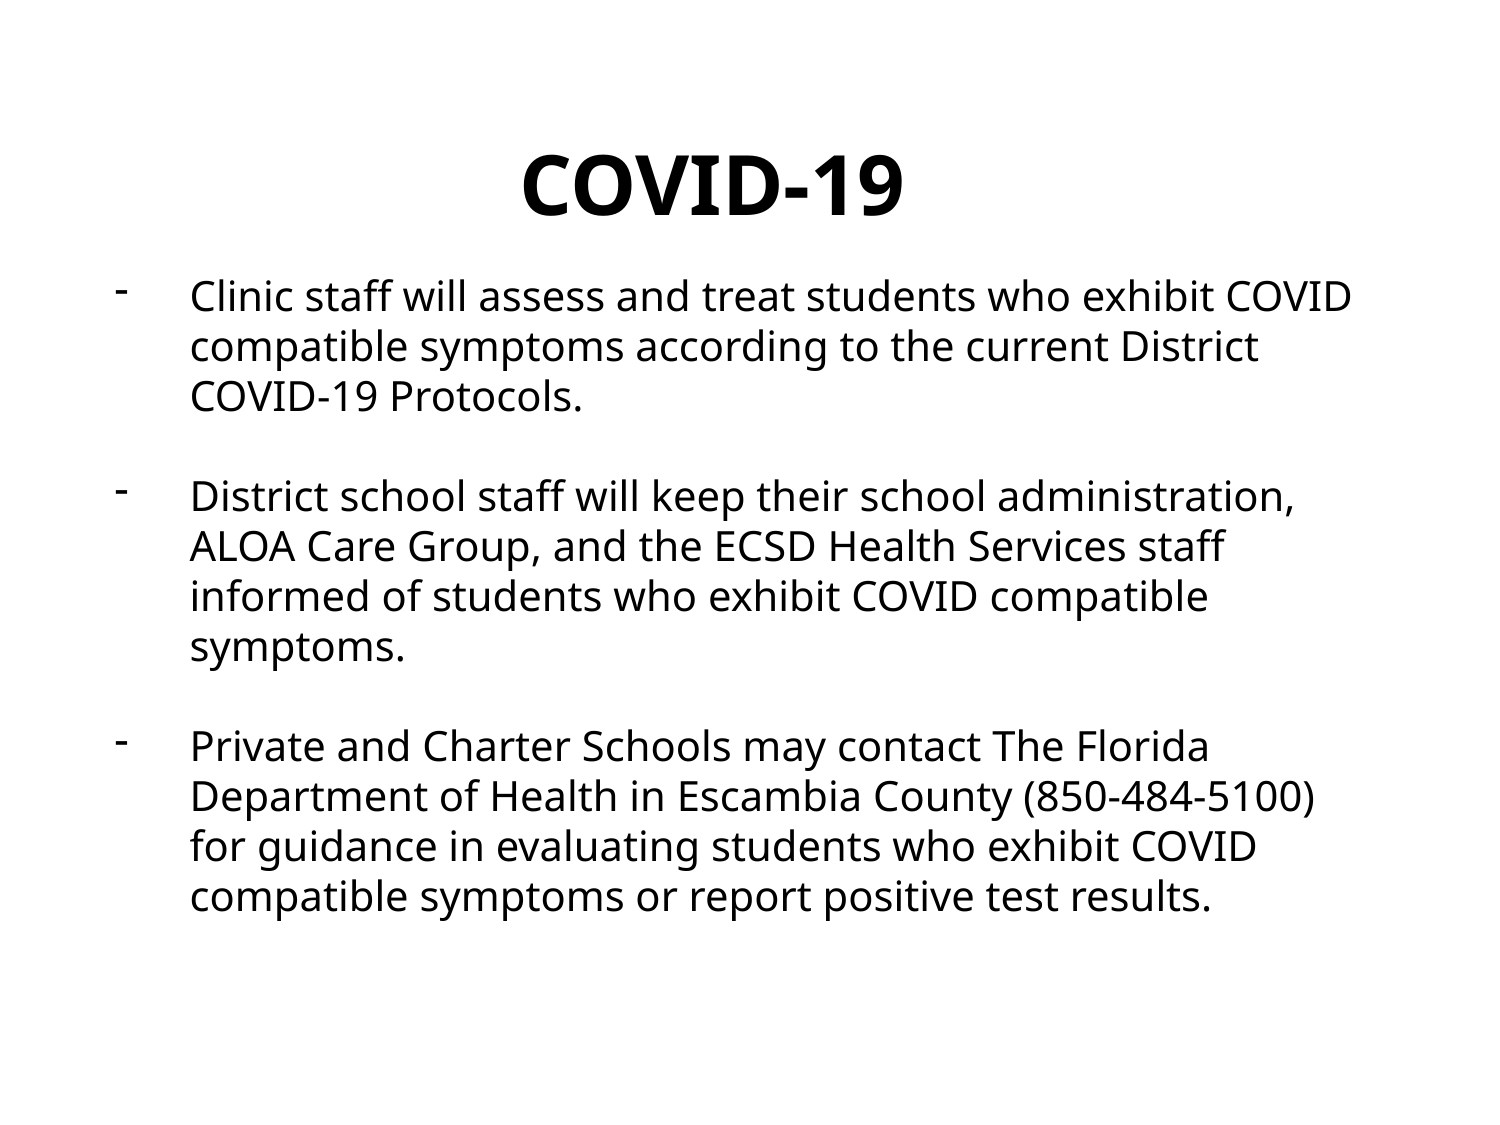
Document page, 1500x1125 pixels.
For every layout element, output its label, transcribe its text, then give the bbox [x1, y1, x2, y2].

text_box Clinic staff will assess and treat students who exhibit COVID compatible symptoms according to the current District COVID-19 Protocols. District school staff will keep their school administration, ALOA Care Group, and the ECSD Health Services staff informed of students who exhibit COVID compatible symptoms. Private and Charter Schools may contact The Florida Department of Health in Escambia County (850-484-5100) for guidance in evaluating students who exhibit COVID compatible symptoms or report positive test results. [99, 262, 1375, 998]
text_box COVID-19 [74, 125, 1350, 240]
